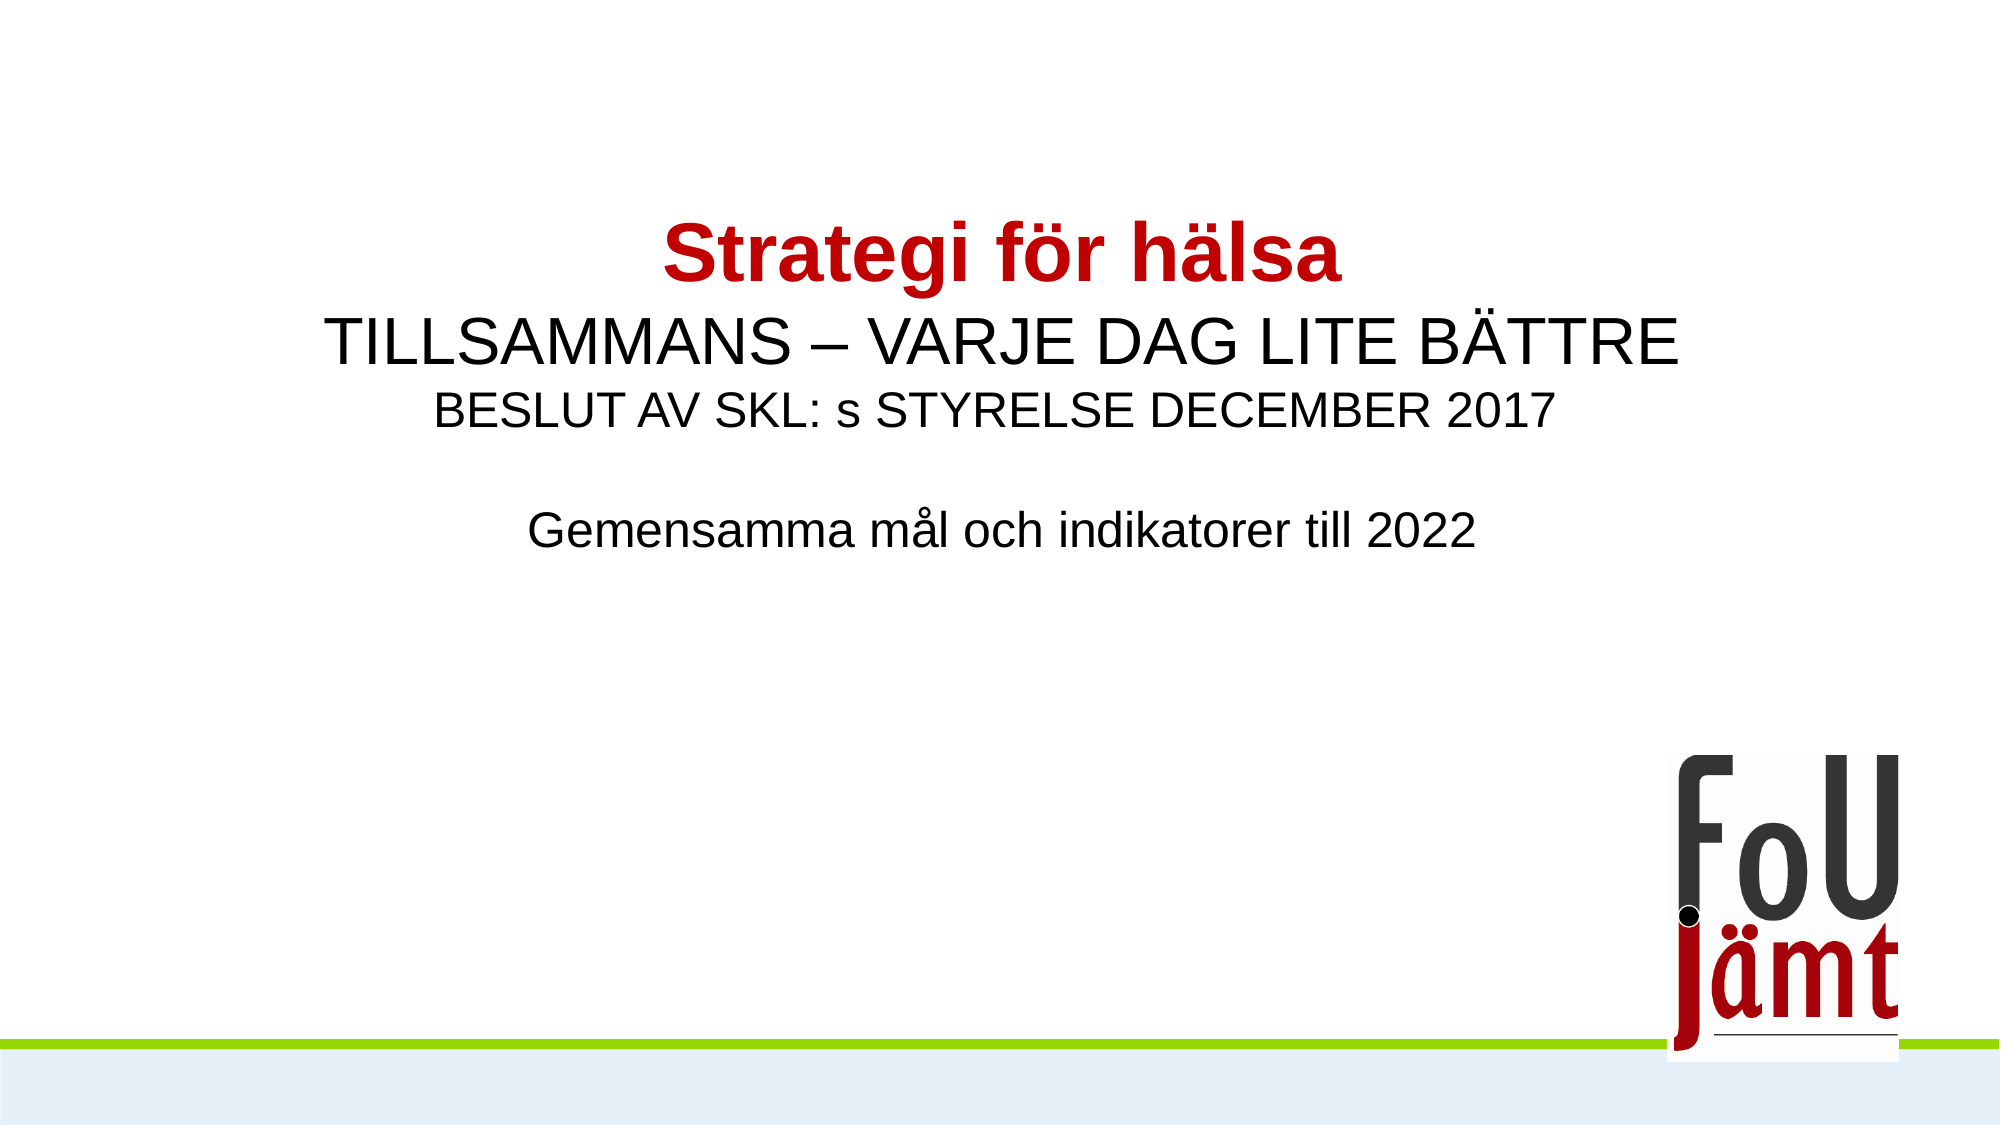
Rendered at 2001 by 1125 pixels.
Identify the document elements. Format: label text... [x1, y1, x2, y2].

text_box Strategi för hälsa TILLSAMMANS – VARJE DAG LITE BÄTTRE BESLUT AV SKL: s STYRELSE DECEMBER 2017 Gemensamma mål och indikatorer till 2022 [244, 190, 1761, 746]
picture [1667, 755, 1900, 1063]
